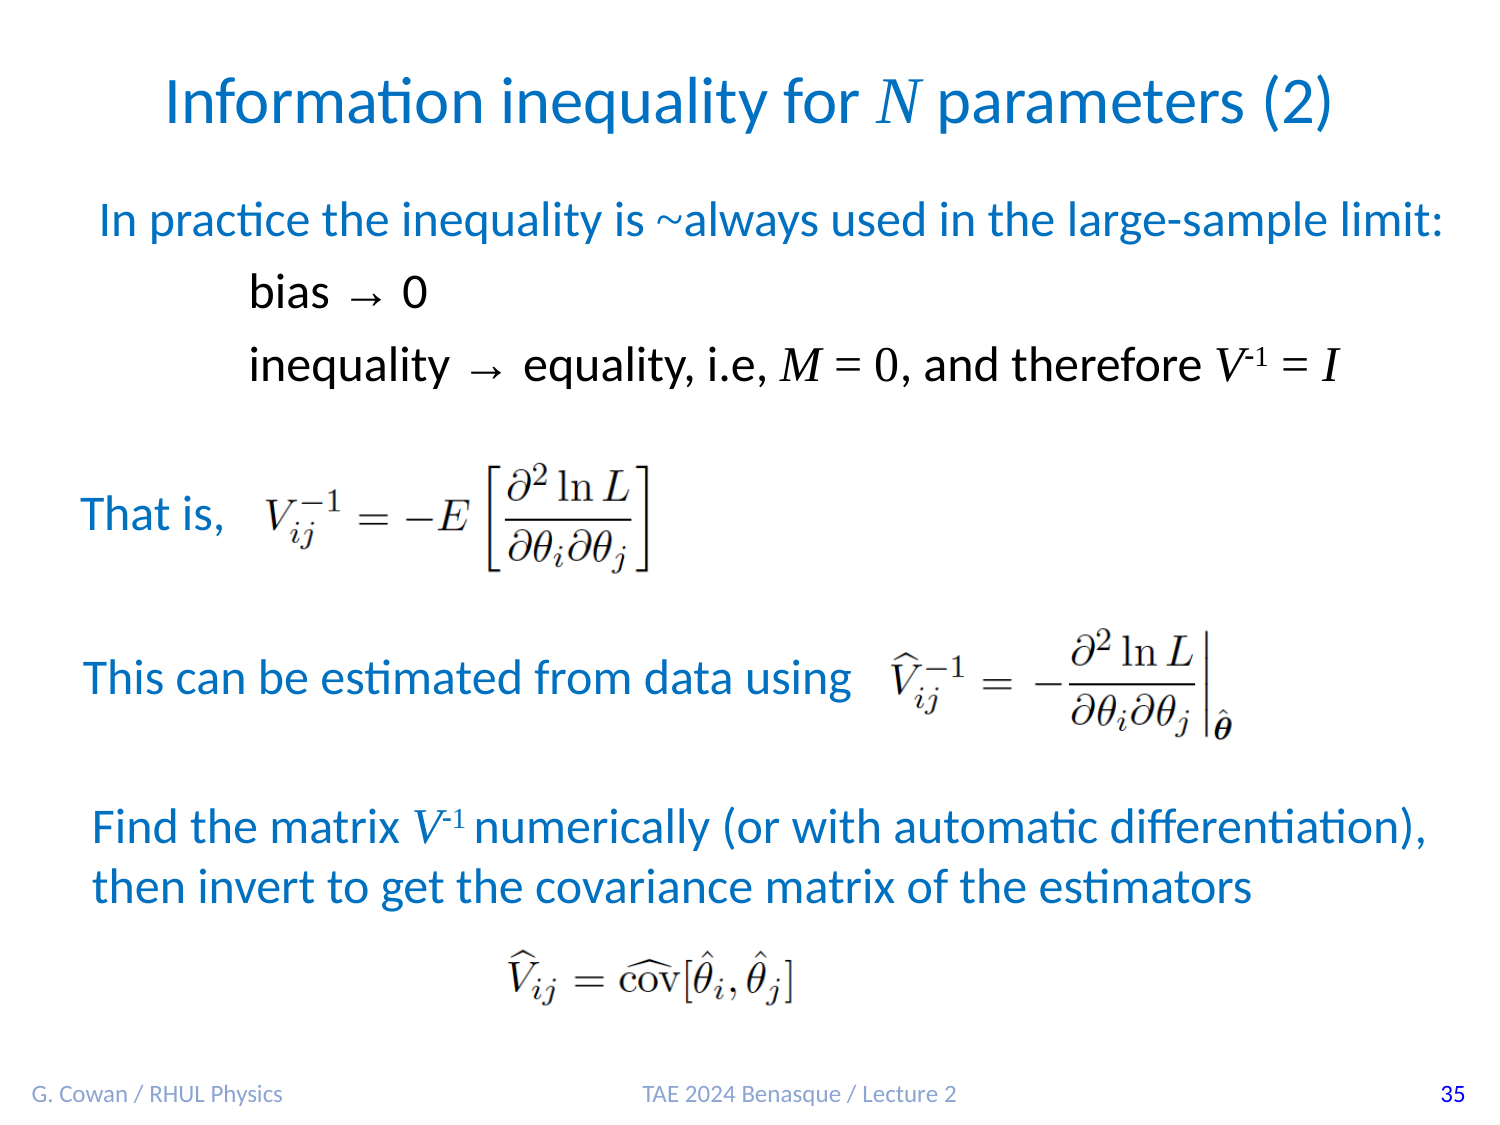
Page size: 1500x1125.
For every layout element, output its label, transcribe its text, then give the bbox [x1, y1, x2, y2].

footer TAE 2024 Benasque / Lecture 2 [338, 1062, 1262, 1123]
text_box In practice the inequality is ~always used in the large-sample limit: bias → 0 inequality → equality, i.e, M = 0, and therefore V-1 = I [84, 178, 1460, 399]
text_box This can be estimated from data using [68, 636, 865, 712]
text_box Information inequality for N parameters (2) [116, 49, 1383, 137]
slide_number G. Cowan / RHUL Physics [16, 1062, 338, 1123]
text_box That is, [65, 473, 247, 548]
text_box Find the matrix V-1 numerically (or with automatic differentiation), then invert to get the covariance matrix of the estimators [77, 785, 1443, 921]
picture [488, 931, 804, 1022]
slide_number 35 [1262, 1062, 1481, 1123]
picture [252, 446, 668, 583]
picture [870, 620, 1243, 759]
